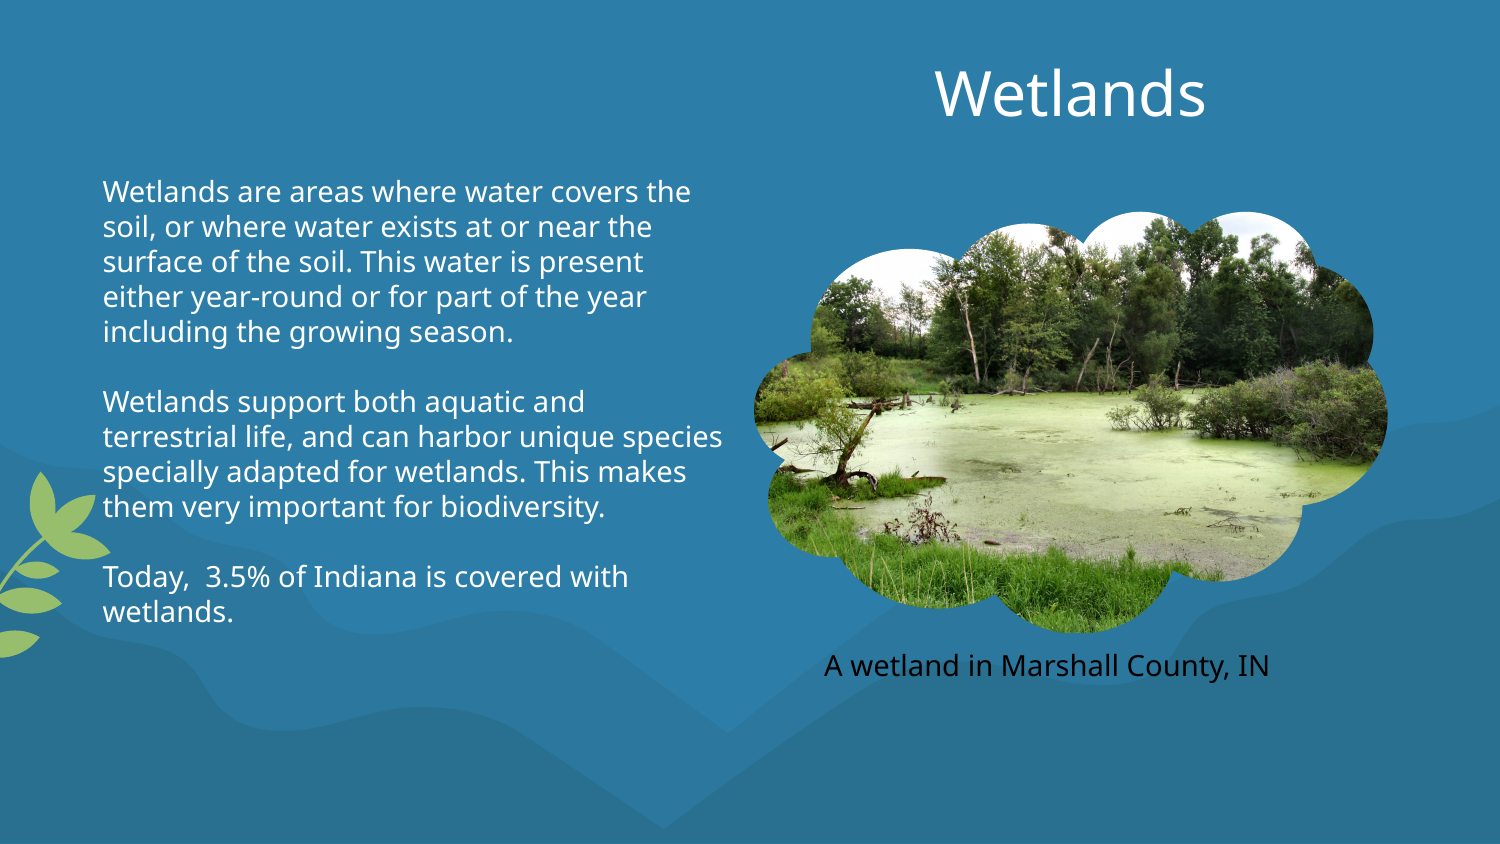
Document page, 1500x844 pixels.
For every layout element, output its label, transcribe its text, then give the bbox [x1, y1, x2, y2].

picture [754, 210, 1388, 633]
title Wetlands [773, 70, 1368, 113]
text_box Wetlands are areas where water covers the soil, or where water exists at or near the surface of the soil. This water is present either year-round or for part of the year including the growing season. Wetlands support both aquatic and terrestrial life, and can harbor unique species specially adapted for wetlands. This makes them very important for biodiversity. Today, 3.5% of Indiana is covered with wetlands. [87, 158, 741, 644]
text_box A wetland in Marshall County, IN [809, 632, 1404, 698]
